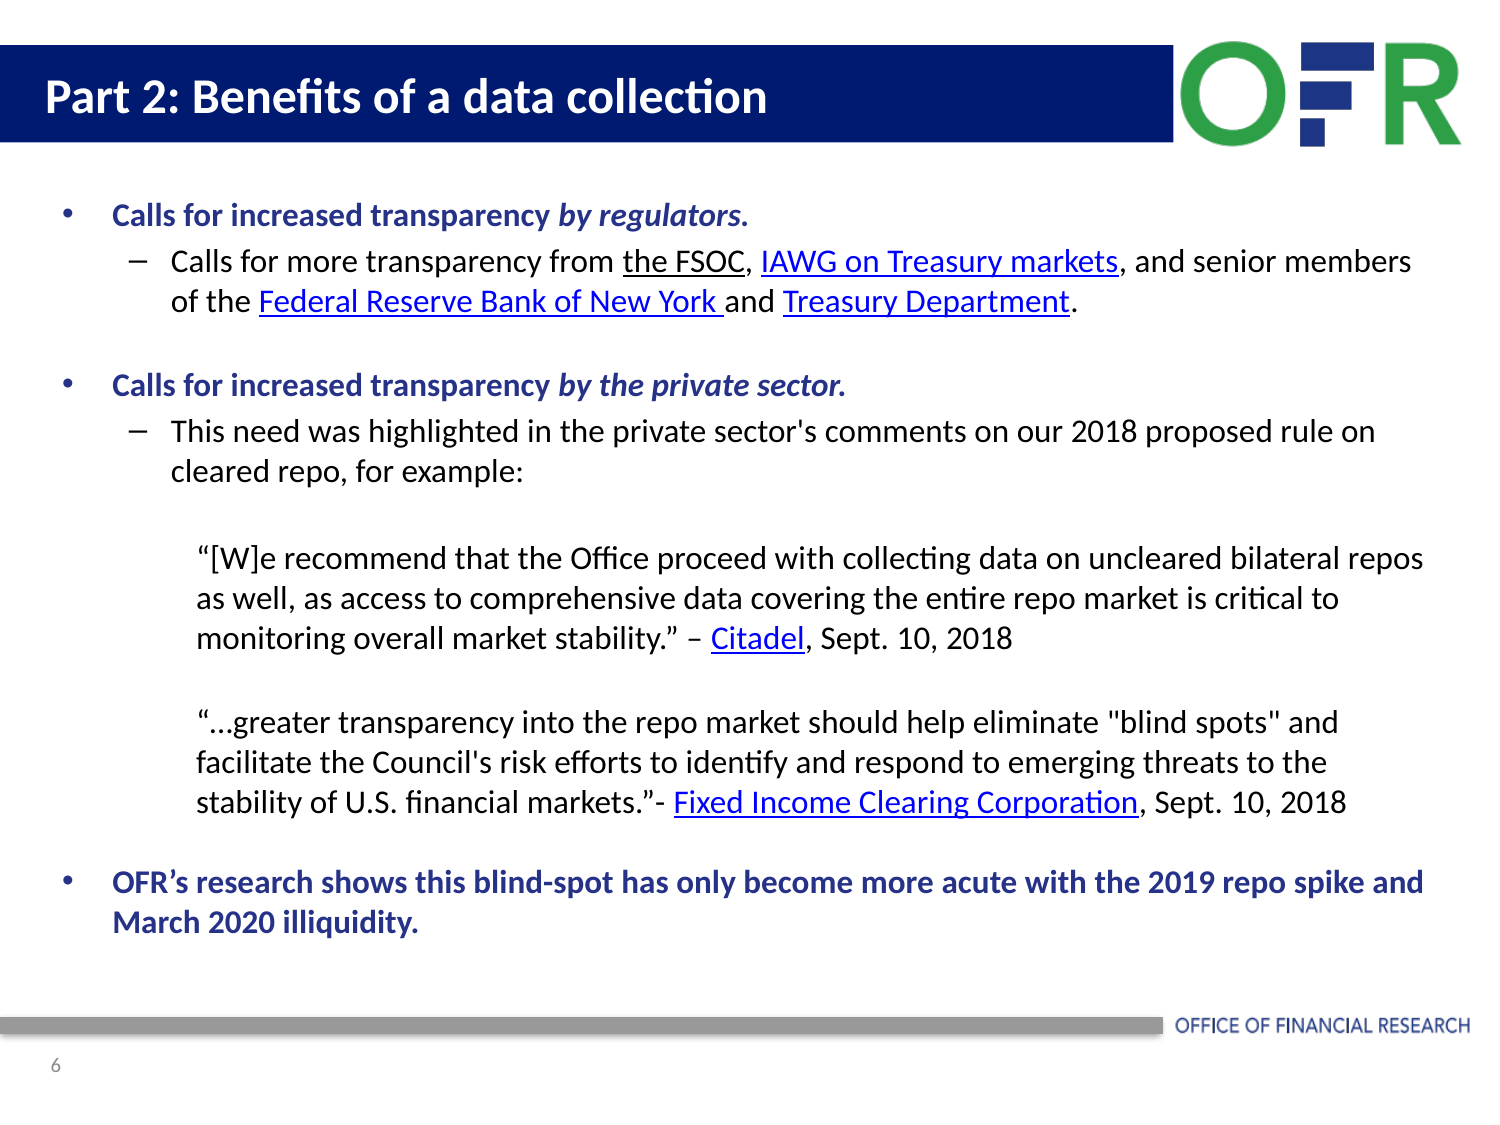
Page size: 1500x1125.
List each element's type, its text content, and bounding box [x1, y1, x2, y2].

list Calls for increased transparency by regulators. Calls for more transparency from the FSOC, IAWG on Treasury markets, and senior members of the Federal Reserve Bank of New York and Treasury Department. Calls for increased transparency by the private sector. This need was highlighted in the private sector's comments on our 2018 proposed rule on cleared repo, for example: “[W]e recommend that the Office proceed with collecting data on uncleared bilateral repos as well, as access to comprehensive data covering the entire repo market is critical to monitoring overall market stability.” – Citadel, Sept. 10, 2018 “…greater transparency into the repo market should help eliminate "blind spots" and facilitate the Council's risk efforts to identify and respond to emerging threats to the stability of U.S. financial markets.”- Fixed Income Clearing Corporation, Sept. 10, 2018 OFR’s research shows this blind-spot has only become more acute with the 2019 repo spike and March 2020 illiquidity. [47, 185, 1458, 988]
title Part 2: Benefits of a data collection [0, 45, 1174, 143]
